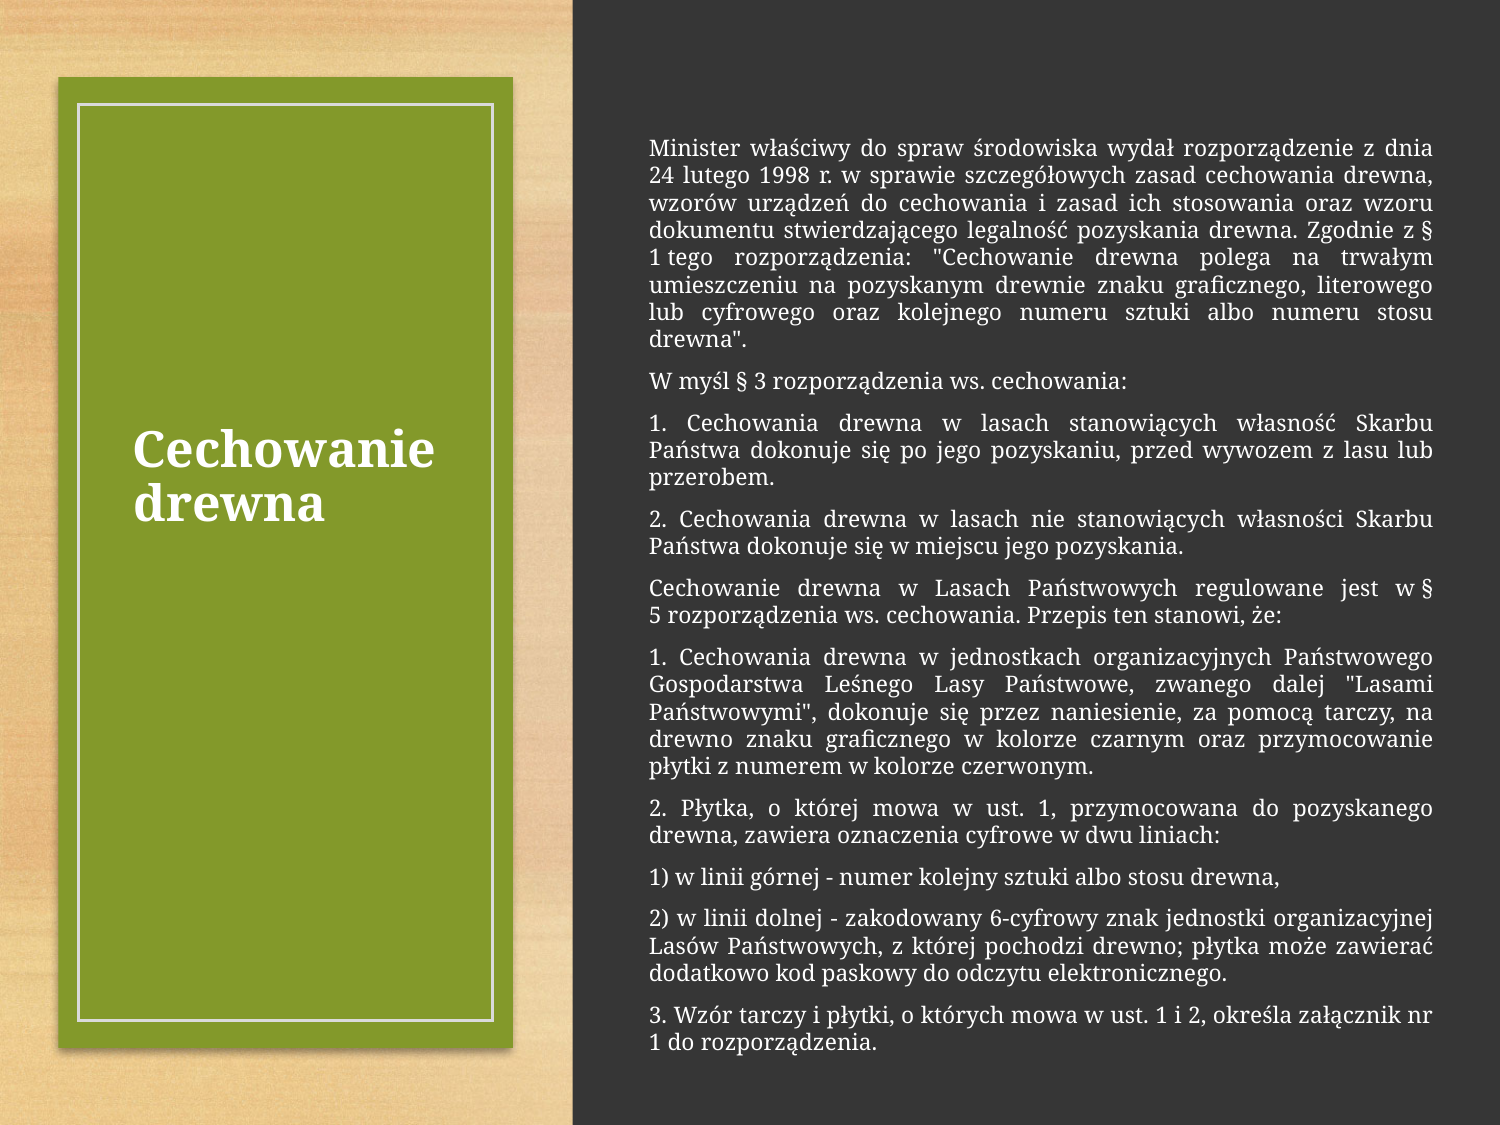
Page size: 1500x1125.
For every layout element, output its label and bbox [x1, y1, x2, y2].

text_box [0, 0, 1500, 1125]
